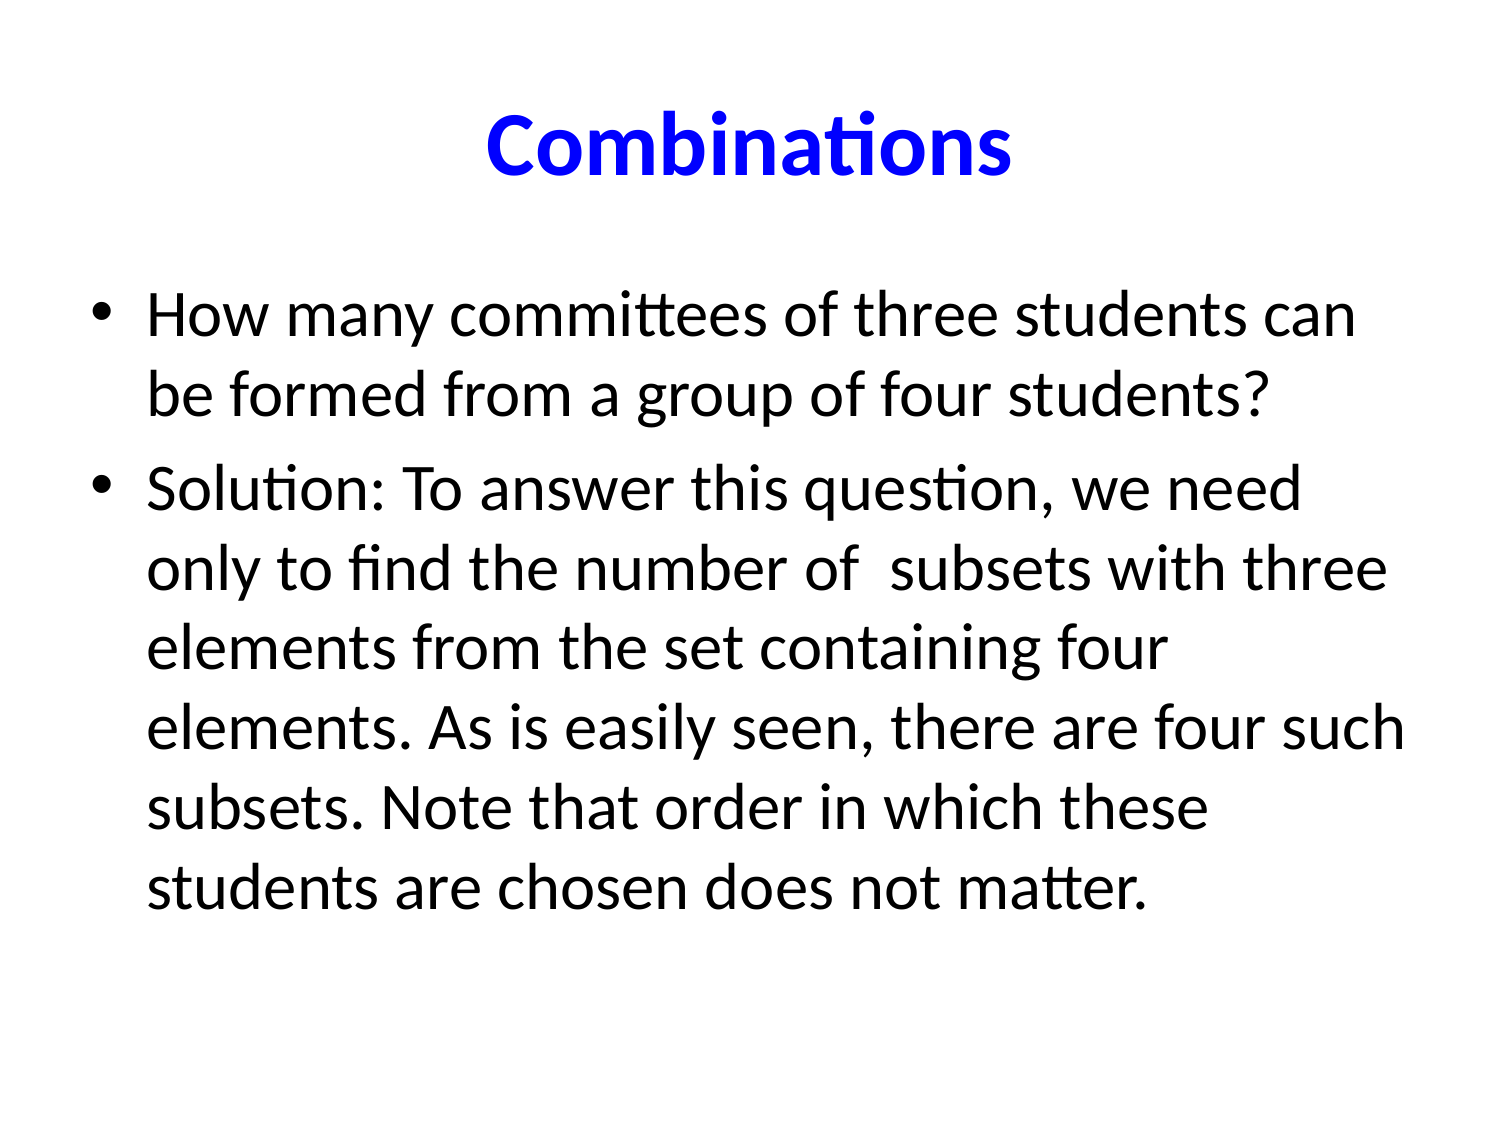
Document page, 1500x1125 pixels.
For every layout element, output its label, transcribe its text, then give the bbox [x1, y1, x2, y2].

title Combinations [75, 45, 1425, 233]
list How many committees of three students can be formed from a group of four students? Solution: To answer this question, we need only to find the number of subsets with three elements from the set containing four elements. As is easily seen, there are four such subsets. Note that order in which these students are chosen does not matter. [75, 262, 1425, 1005]
